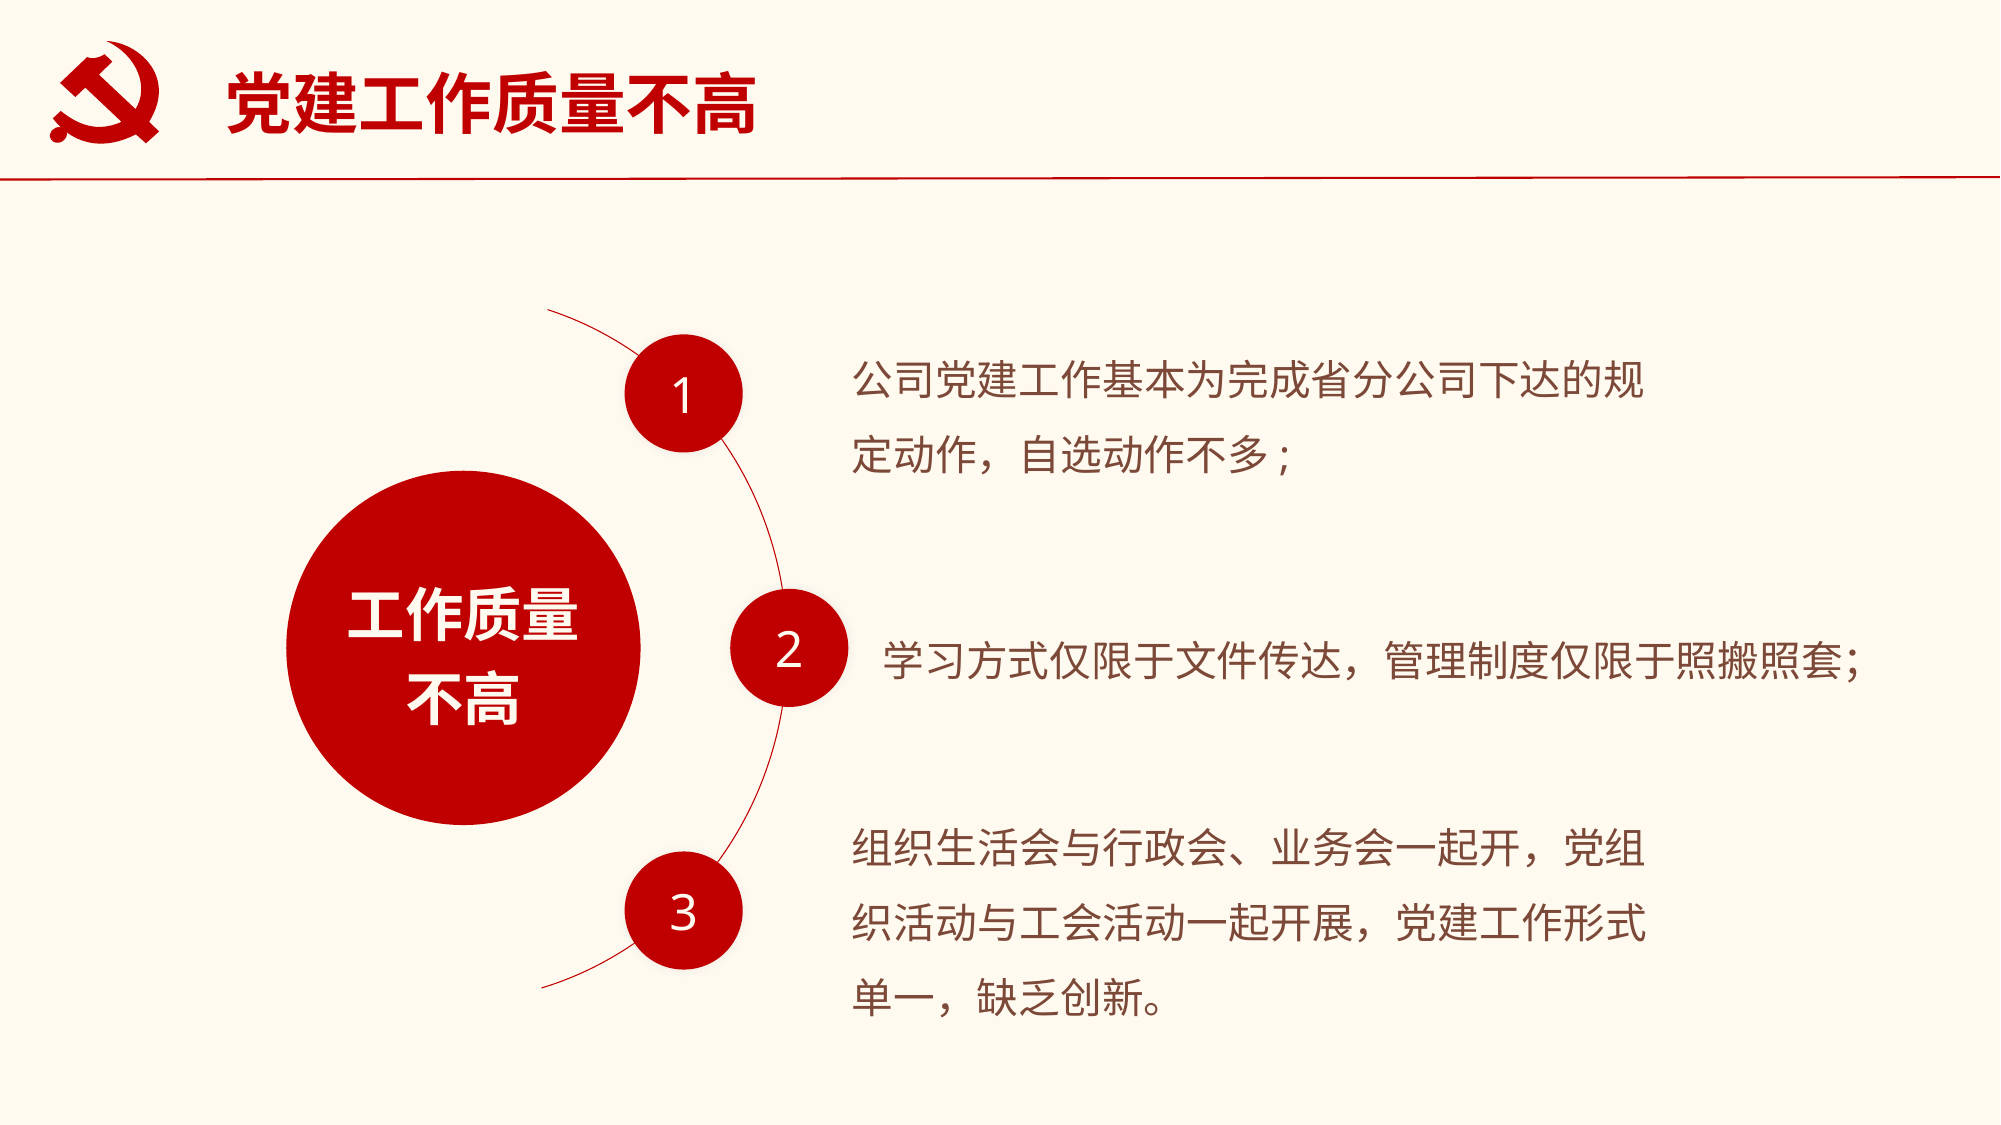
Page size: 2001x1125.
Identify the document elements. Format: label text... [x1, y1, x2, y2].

text_box 加强基层党组织活动 [621, 353, 726, 458]
text_box 1 [623, 333, 744, 454]
text_box 学习方式仅限于文件传达，管理制度仅限于照搬照套； [867, 602, 1967, 693]
text_box 工作质量 不高 [285, 469, 498, 827]
text_box 公司党建工作基本为完成省分公司下达的规定动作，自选动作不多; [836, 321, 1662, 487]
text_box [445, 309, 783, 989]
text_box 党建工作质量不高 [210, 54, 775, 149]
text_box 组织生活会与行政会、业务会一起开，党组织活动与工会活动一起开展，党建工作形式单一，缺乏创新。 [836, 789, 1662, 1030]
text_box 2 [729, 587, 850, 708]
text_box 3 [623, 850, 744, 971]
